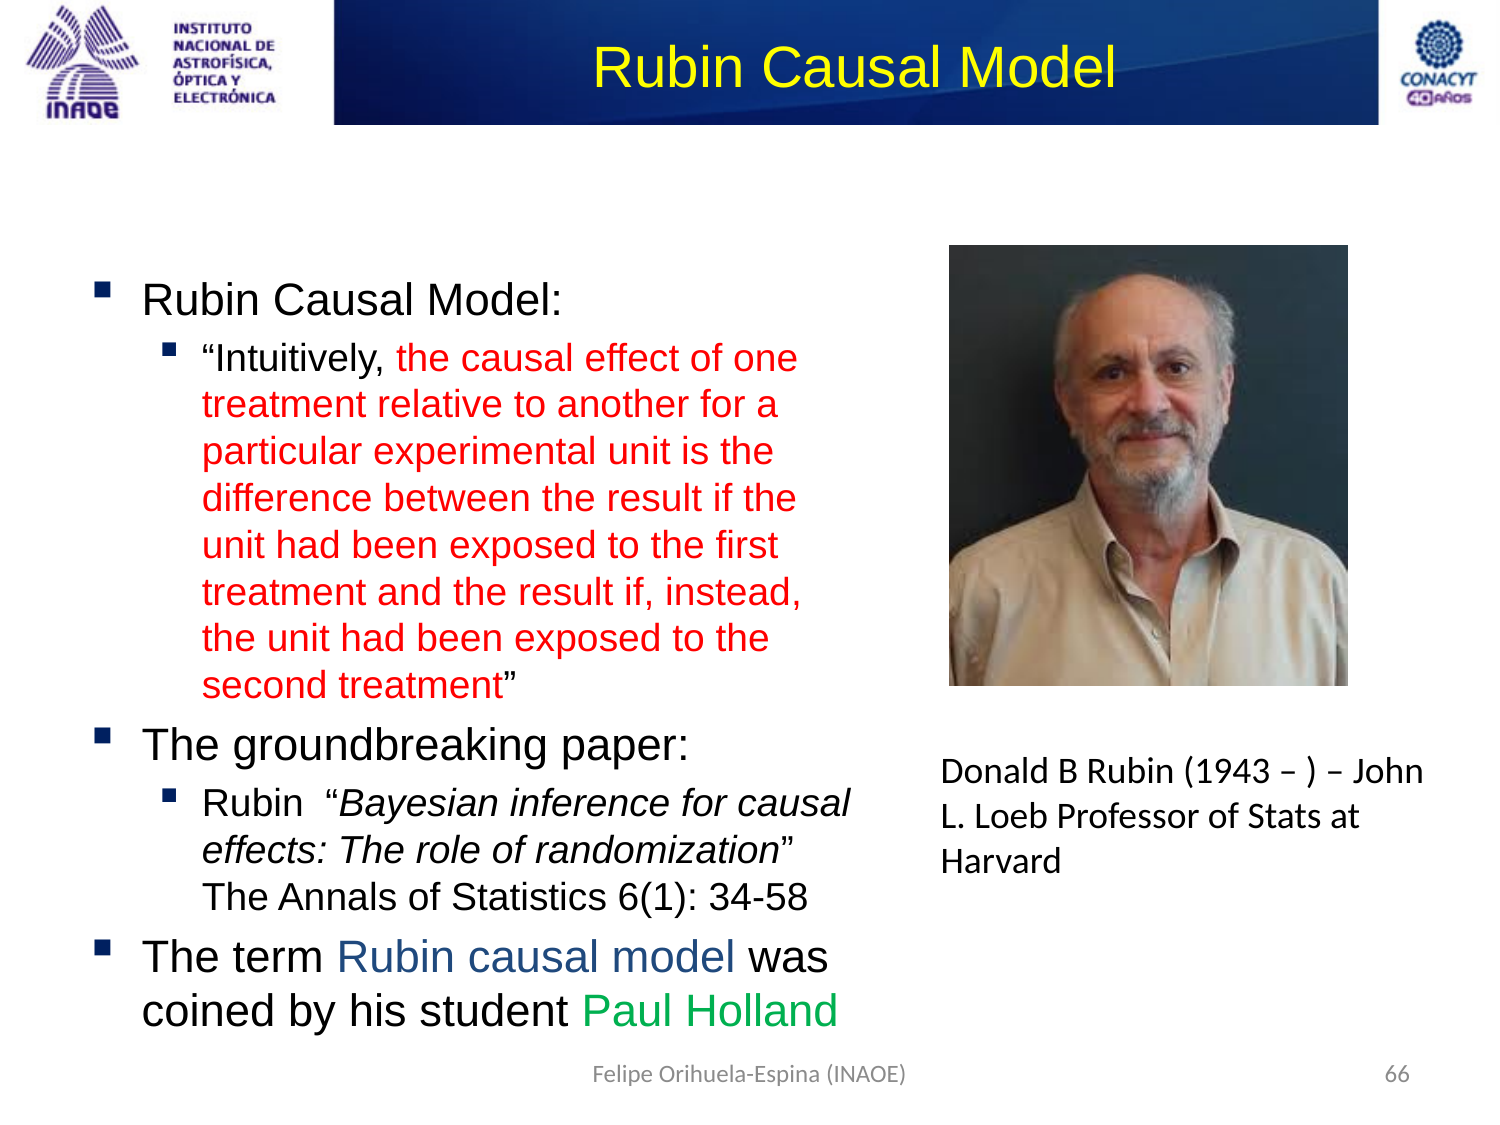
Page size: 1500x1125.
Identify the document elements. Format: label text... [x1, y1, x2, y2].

picture [0, 0, 328, 125]
slide_number 66 [1074, 1042, 1425, 1103]
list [948, 245, 1348, 686]
text_box Donald B Rubin (1943 – ) – John L. Loeb Professor of Stats at Harvard [925, 738, 1442, 888]
title Rubin Causal Model [328, 0, 1383, 129]
footer Felipe Orihuela-Espina (INAOE) [512, 1042, 988, 1103]
picture [1383, 0, 1500, 125]
list Rubin Causal Model: “Intuitively, the causal effect of one treatment relative to another for a particular experimental unit is the difference between the result if the unit had been exposed to the first treatment and the result if, instead, the unit had been exposed to the second treatment” The groundbreaking paper: Rubin “Bayesian inference for causal effects: The role of randomization” The Annals of Statistics 6(1): 34-58 The term Rubin causal model was coined by his student Paul Holland [75, 262, 868, 1067]
